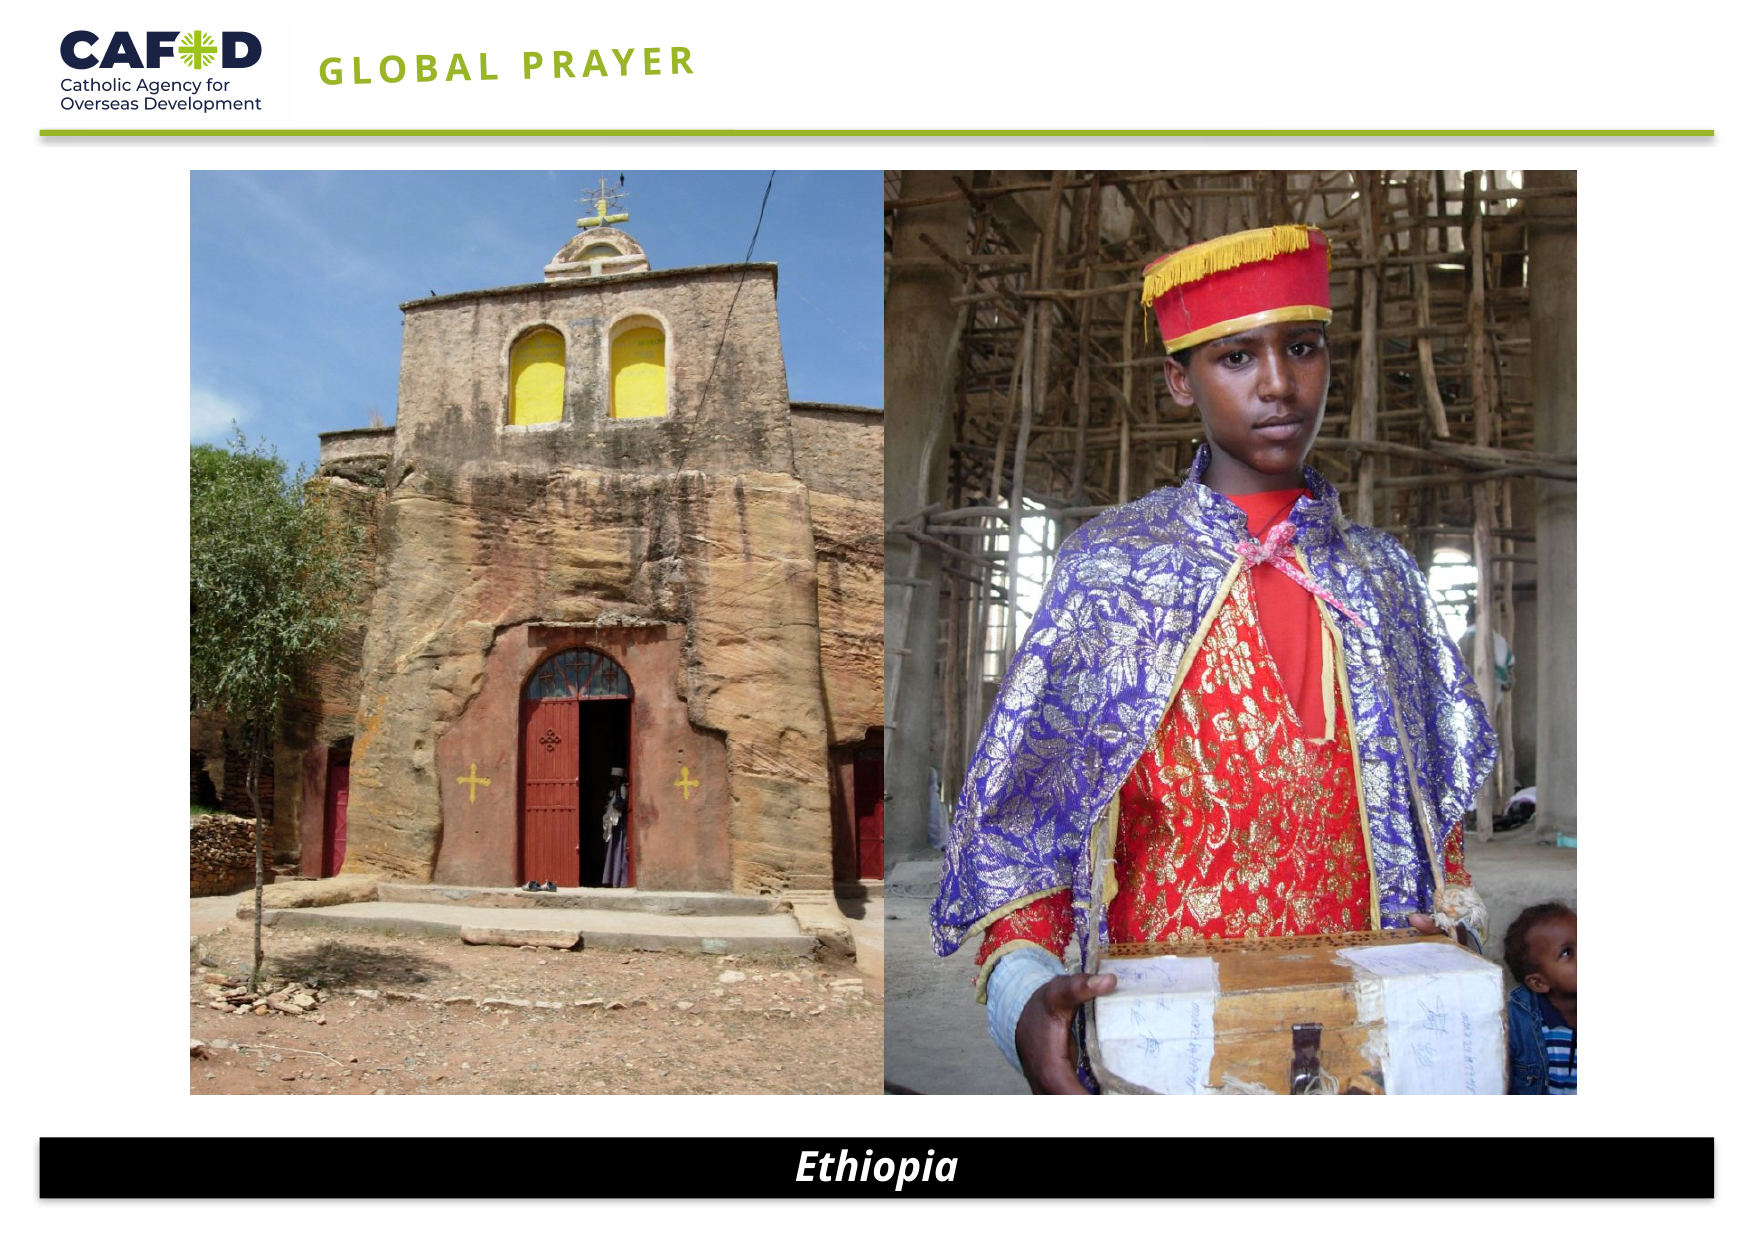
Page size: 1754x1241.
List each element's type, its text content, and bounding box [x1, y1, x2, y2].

text_box [39, 1137, 1715, 1199]
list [885, 170, 1577, 1095]
picture [189, 170, 884, 1095]
text_box Ethiopia [76, 1132, 1677, 1198]
picture [29, 17, 293, 126]
